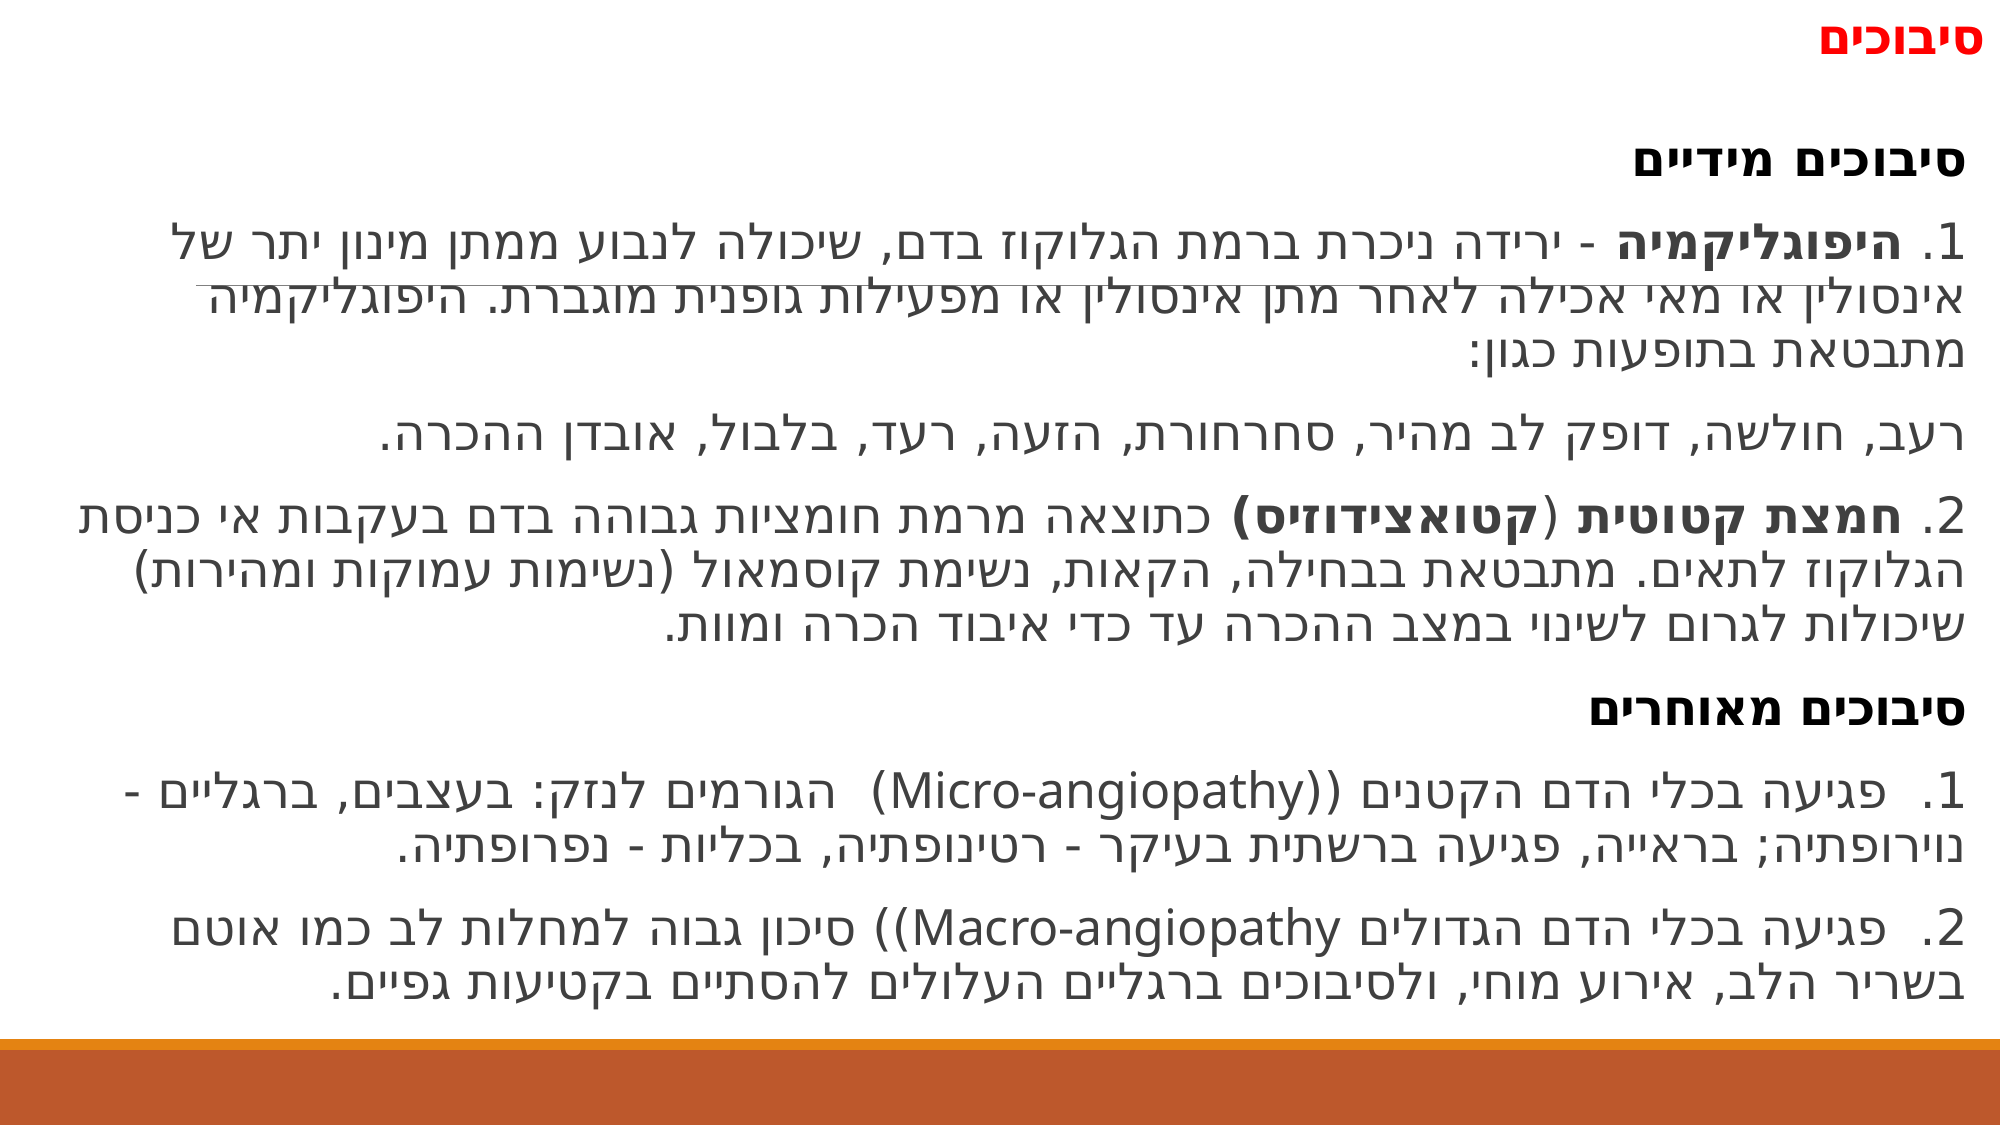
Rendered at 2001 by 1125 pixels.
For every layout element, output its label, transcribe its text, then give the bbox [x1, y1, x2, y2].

title סיבוכים [350, 0, 2000, 123]
list סיבוכים מידיים 1. היפוגליקמיה - ירידה ניכרת ברמת הגלוקוז בדם, שיכולה לנבוע ממתן מינון יתר של אינסולין או מאי אכילה לאחר מתן אינסולין או מפעילות גופנית מוגברת. היפוגליקמיה מתבטאת בתופעות כגון: רעב, חולשה, דופק לב מהיר, סחרחורת, הזעה, רעד, בלבול, אובדן ההכרה. 2. חמצת קטוטית (קטואצידוזיס) כתוצאה מרמת חומציות גבוהה בדם בעקבות אי כניסת הגלוקוז לתאים. מתבטאת בבחילה, הקאות, נשימת קוסמאול (נשימות עמוקות ומהירות) שיכולות לגרום לשינוי במצב ההכרה עד כדי איבוד הכרה ומוות. סיבוכים מאוחרים 1. פגיעה בכלי הדם הקטנים ((Micro-angiopathy) הגורמים לנזק: בעצבים, ברגליים - נוירופתיה; בראייה, פגיעה ברשתית בעיקר - רטינופתיה, בכליות - נפרופתיה. 2. פגיעה בכלי הדם הגדולים Macro-angiopathy)) סיכון גבוה למחלות לב כמו אוטם בשריר הלב, אירוע מוחי, ולסיבוכים ברגליים העלולים להסתיים בקטיעות גפיים. 2 [42, 125, 1983, 1020]
